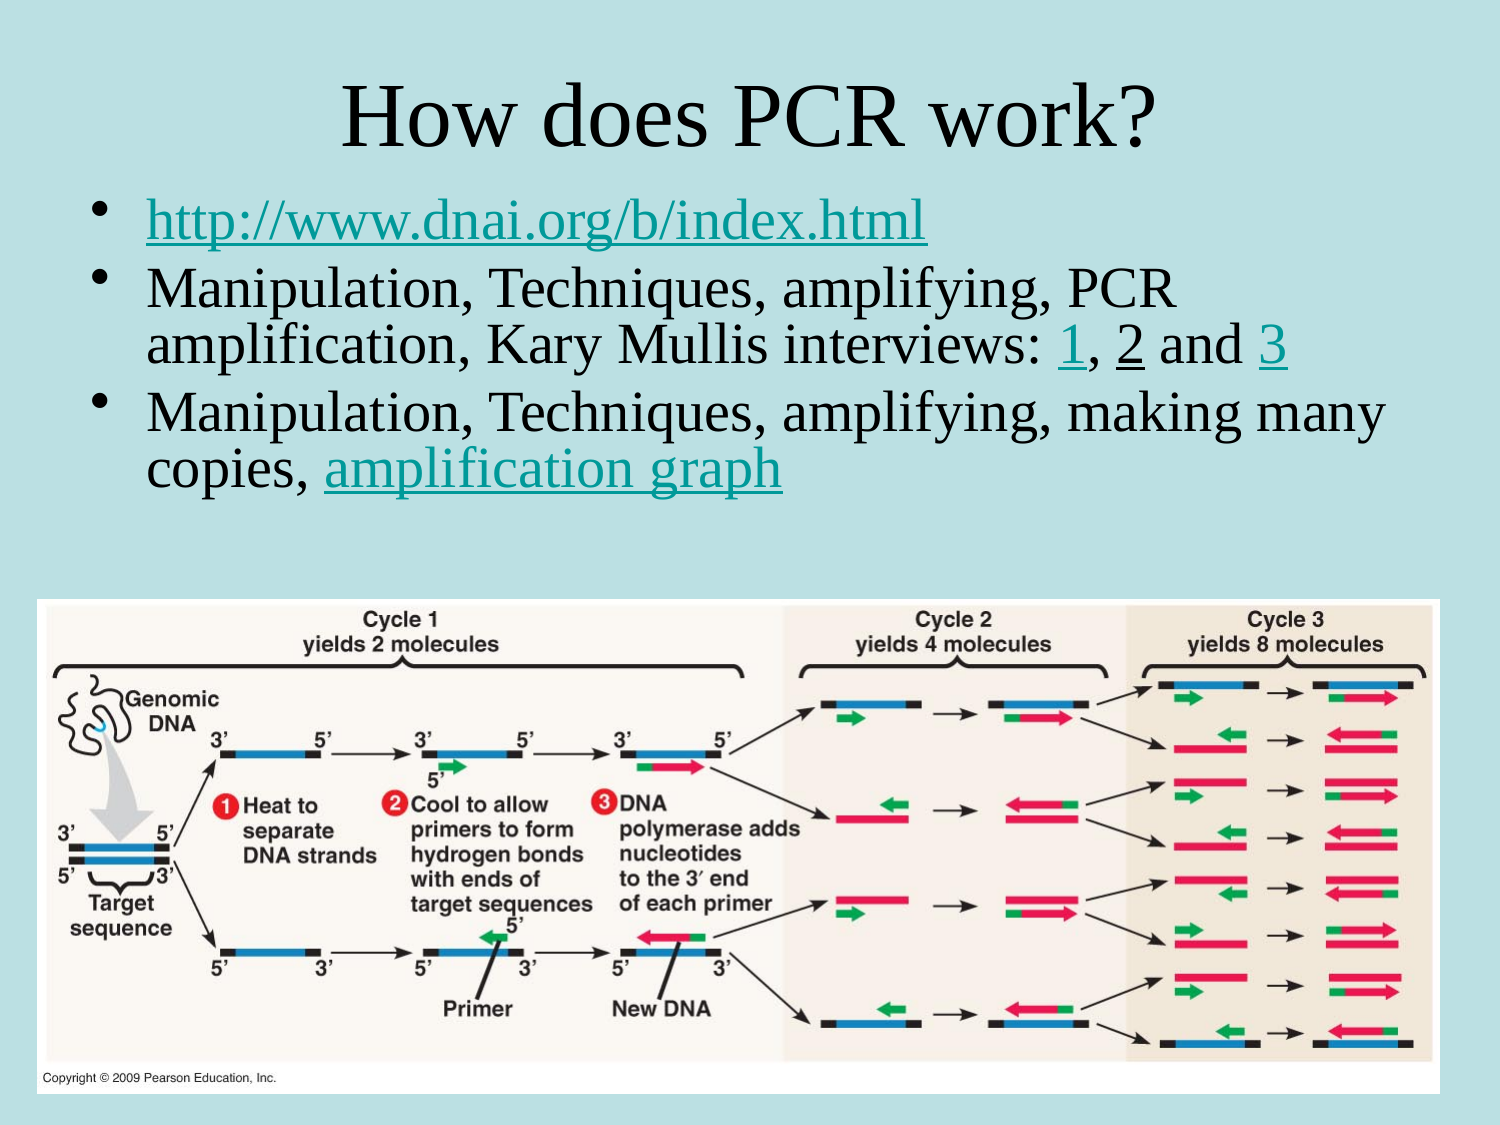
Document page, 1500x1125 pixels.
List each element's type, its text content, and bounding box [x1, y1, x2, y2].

list http://www.dnai.org/b/index.html Manipulation, Techniques, amplifying, PCR amplification, Kary Mullis interviews: 1, 2 and 3 Manipulation, Techniques, amplifying, making many copies, amplification graph [74, 187, 1426, 526]
title How does PCR work? [74, 44, 1426, 176]
picture [37, 599, 1440, 1095]
